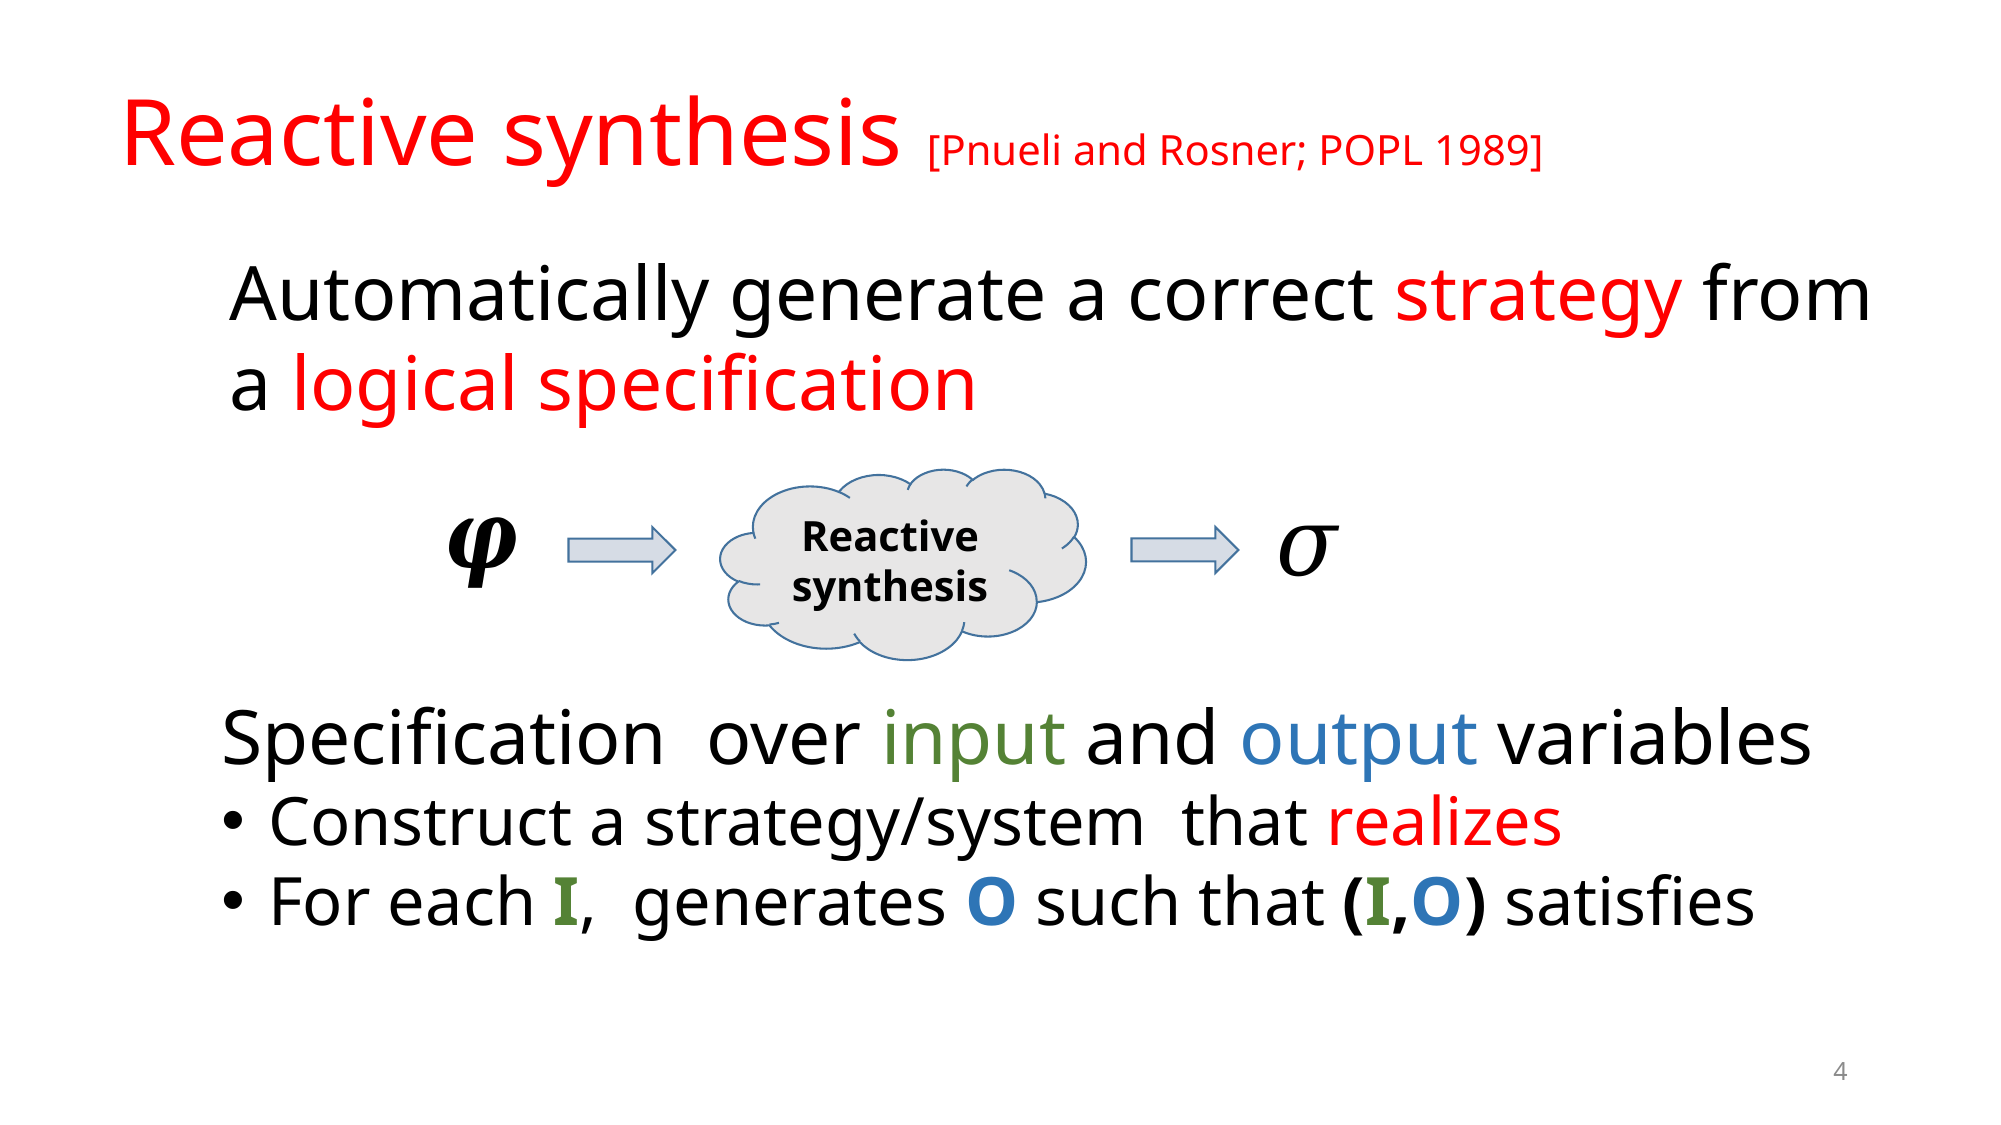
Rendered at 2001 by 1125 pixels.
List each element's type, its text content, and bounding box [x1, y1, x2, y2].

text_box Automatically generate a correct strategy from a logical specification [215, 237, 1891, 543]
text_box Reactive synthesis [719, 468, 1088, 662]
text_box [567, 524, 677, 576]
slide_number 4 [1412, 1042, 1863, 1103]
title Reactive synthesis [Pnueli and Rosner; POPL 1989] [104, 27, 1830, 245]
text_box [1130, 524, 1240, 576]
